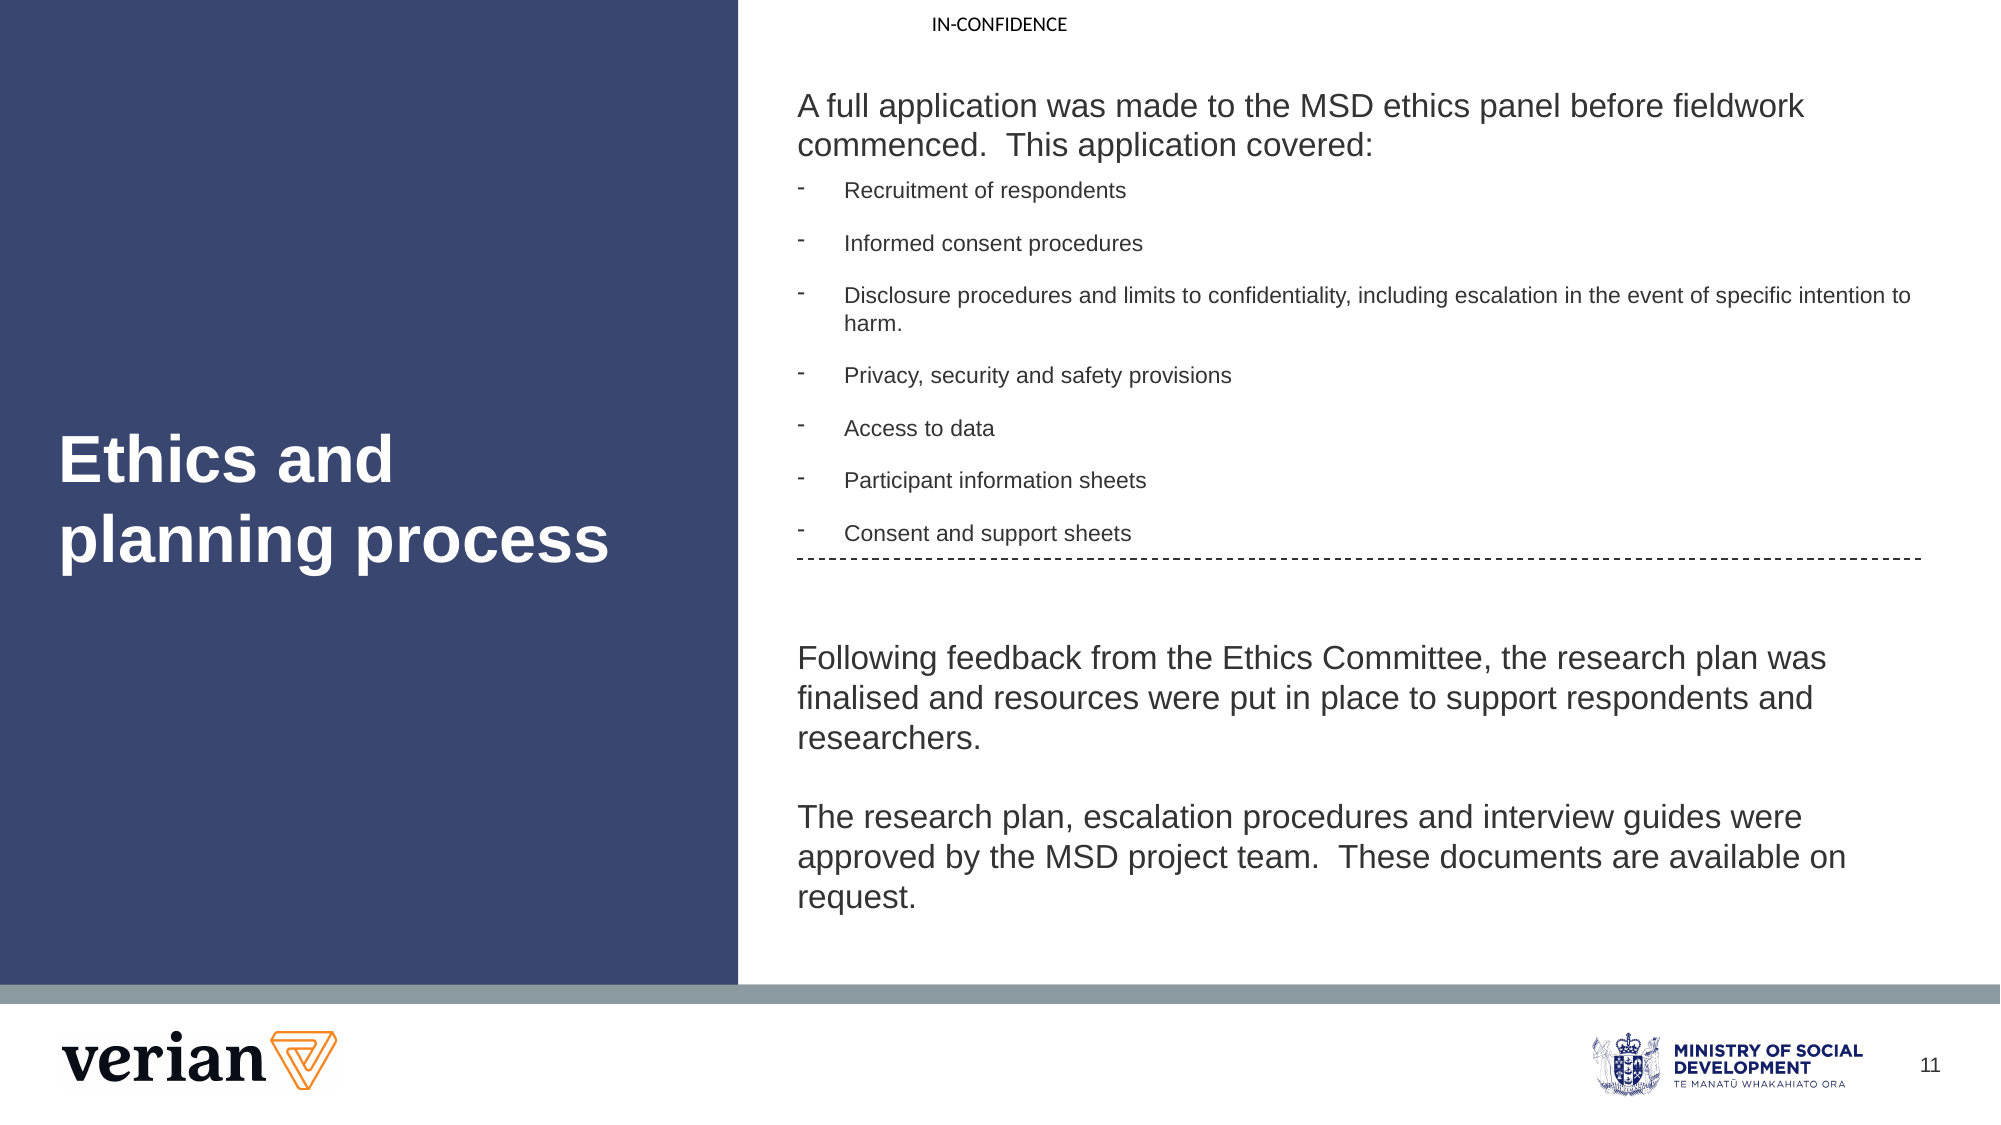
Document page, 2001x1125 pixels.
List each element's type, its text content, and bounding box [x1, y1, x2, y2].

list A full application was made to the MSD ethics panel before fieldwork commenced. This application covered: Recruitment of respondents Informed consent procedures Disclosure procedures and limits to confidentiality, including escalation in the event of specific intention to harm. Privacy, security and safety provisions Access to data Participant information sheets Consent and support sheets Following feedback from the Ethics Committee, the research plan was finalised and resources were put in place to support respondents and researchers. The research plan, escalation procedures and interview guides were approved by the MSD project team. These documents are available on request. [797, 45, 1940, 954]
title Ethics and planning process [59, 462, 680, 530]
picture [1592, 1031, 1863, 1098]
picture [62, 1031, 337, 1090]
